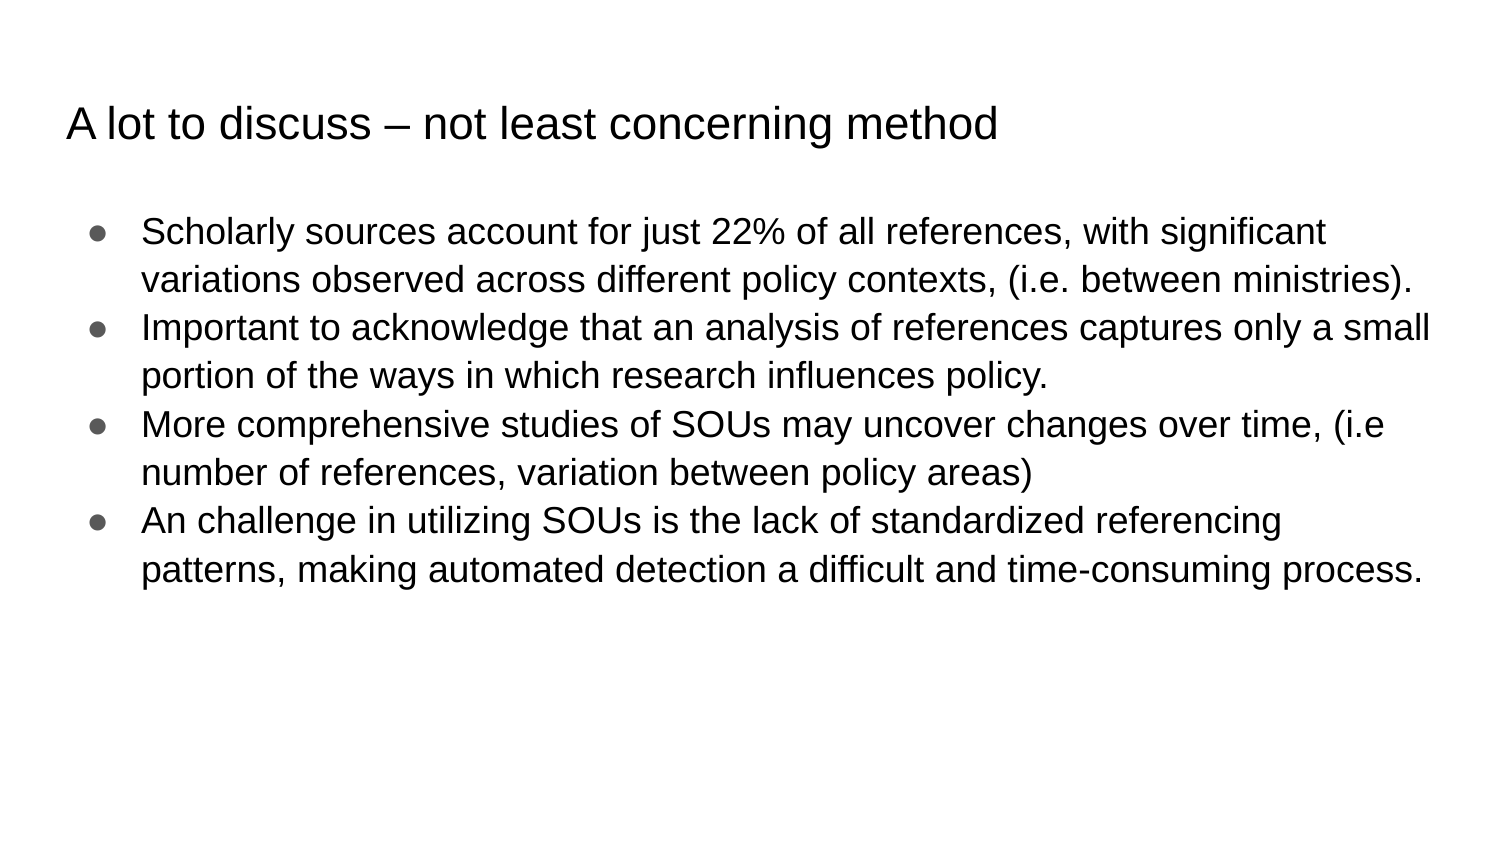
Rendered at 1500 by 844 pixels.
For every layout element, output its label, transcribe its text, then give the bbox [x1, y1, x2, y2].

title A lot to discuss – not least concerning method [51, 72, 1449, 167]
list Scholarly sources account for just 22% of all references, with significant variations observed across different policy contexts, (i.e. between ministries). Important to acknowledge that an analysis of references captures only a small portion of the ways in which research influences policy. More comprehensive studies of SOUs may uncover changes over time, (i.e number of references, variation between policy areas) An challenge in utilizing SOUs is the lack of standardized referencing patterns, making automated detection a difficult and time-consuming process. [51, 189, 1449, 750]
